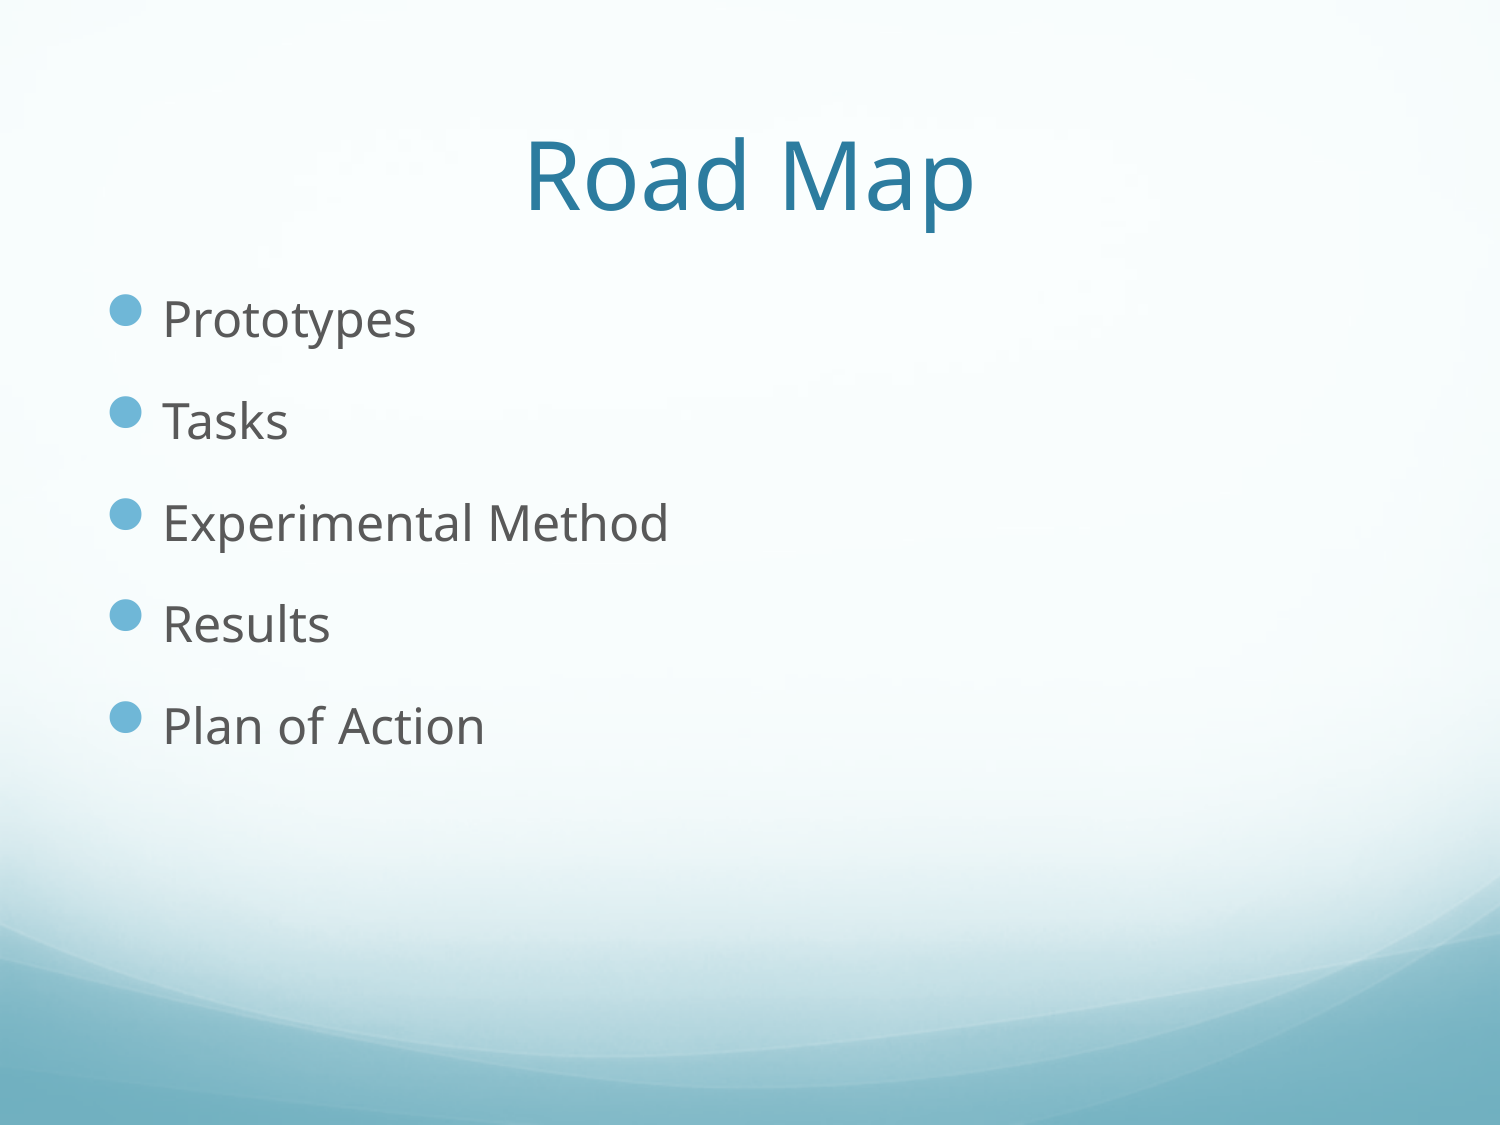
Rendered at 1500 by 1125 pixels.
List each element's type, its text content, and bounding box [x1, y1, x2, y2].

title Road Map [90, 17, 1410, 237]
list Prototypes Tasks Experimental Method Results Plan of Action [90, 280, 1410, 993]
